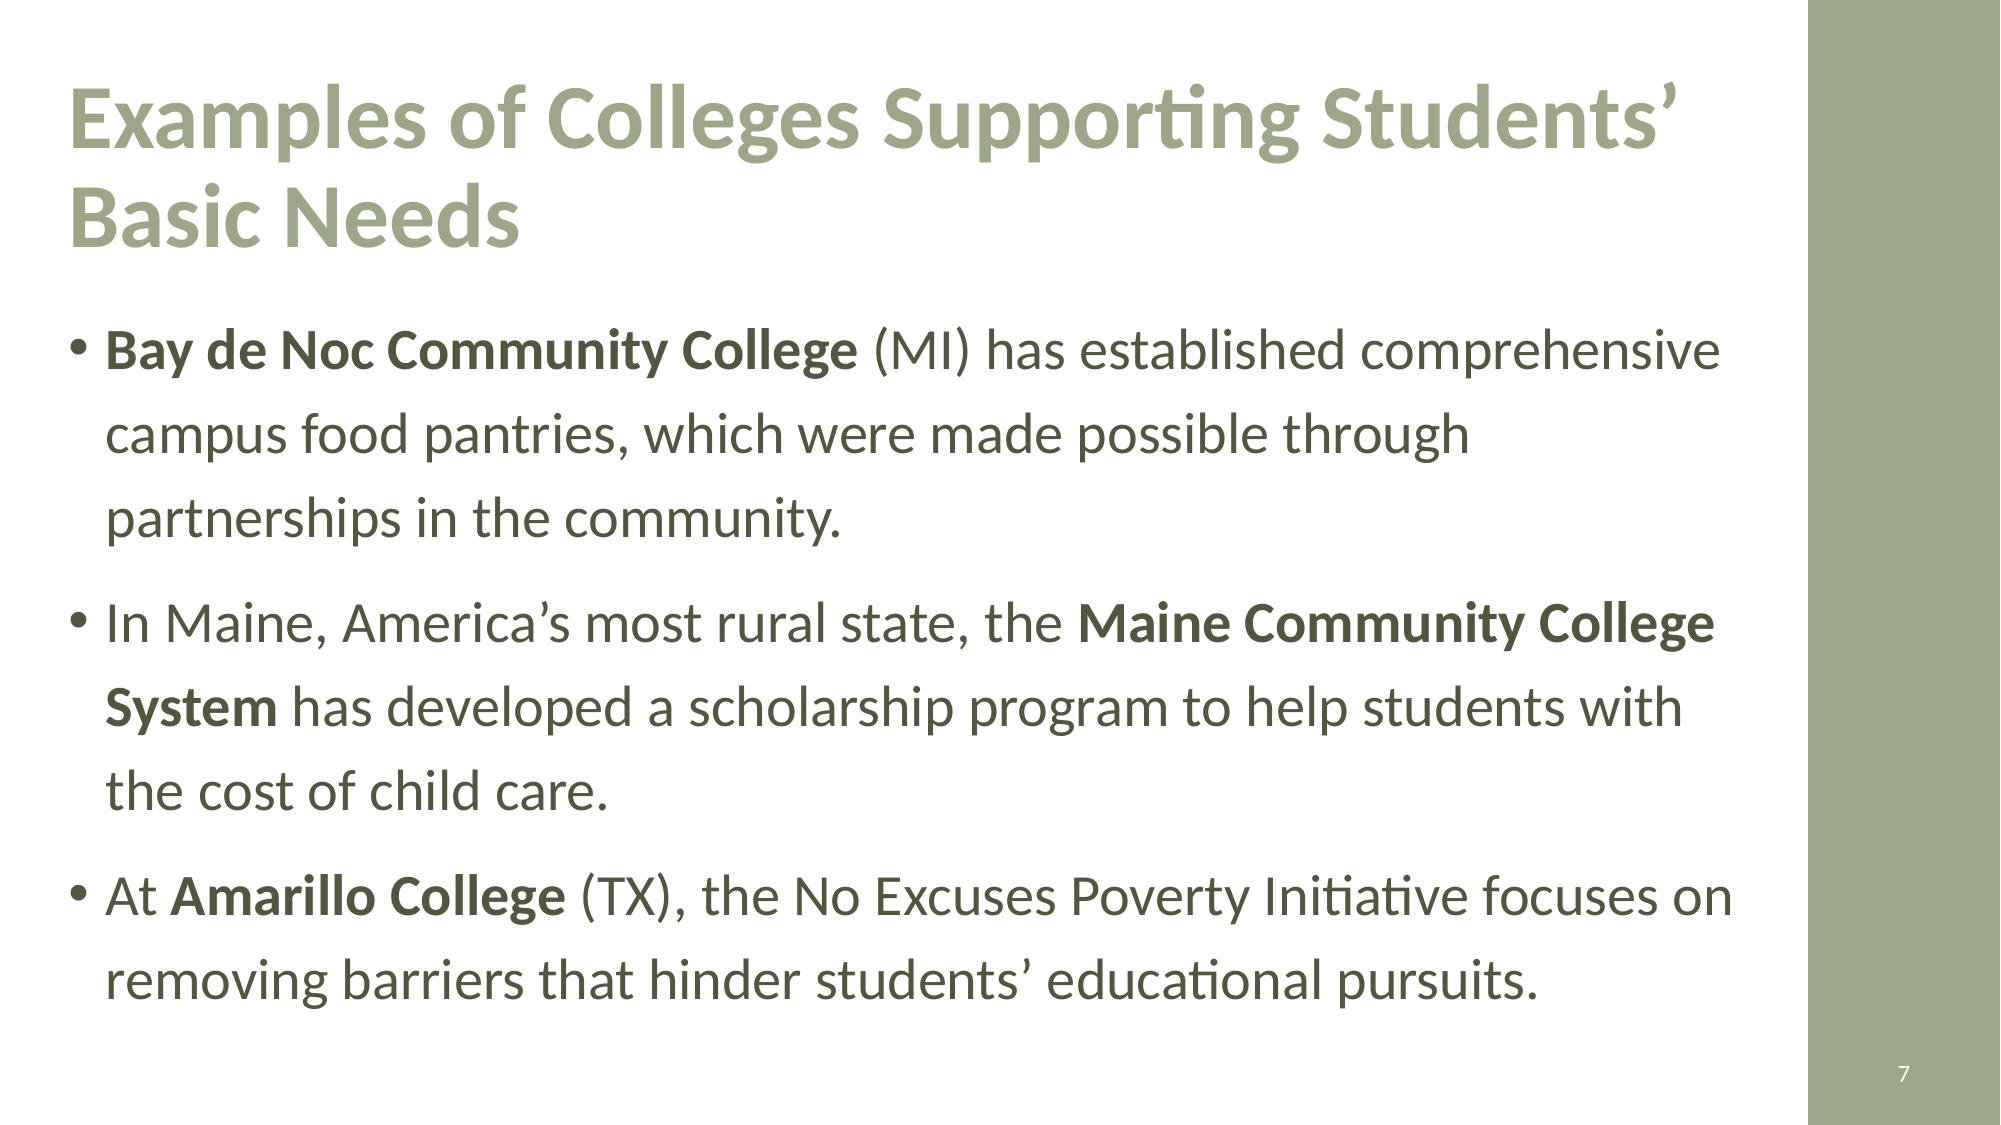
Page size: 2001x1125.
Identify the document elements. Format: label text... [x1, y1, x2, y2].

title Examples of Colleges Supporting Students’ Basic Needs [53, 59, 1809, 278]
list Bay de Noc Community College (MI) has established comprehensive campus food pantries, which were made possible through partnerships in the community. In Maine, America’s most rural state, the Maine Community College System has developed a scholarship program to help students with the cost of child care. At Amarillo College (TX), the No Excuses Poverty Initiative focuses on removing barriers that hinder students’ educational pursuits. [53, 289, 1779, 1004]
slide_number 7 [1808, 1042, 2000, 1103]
